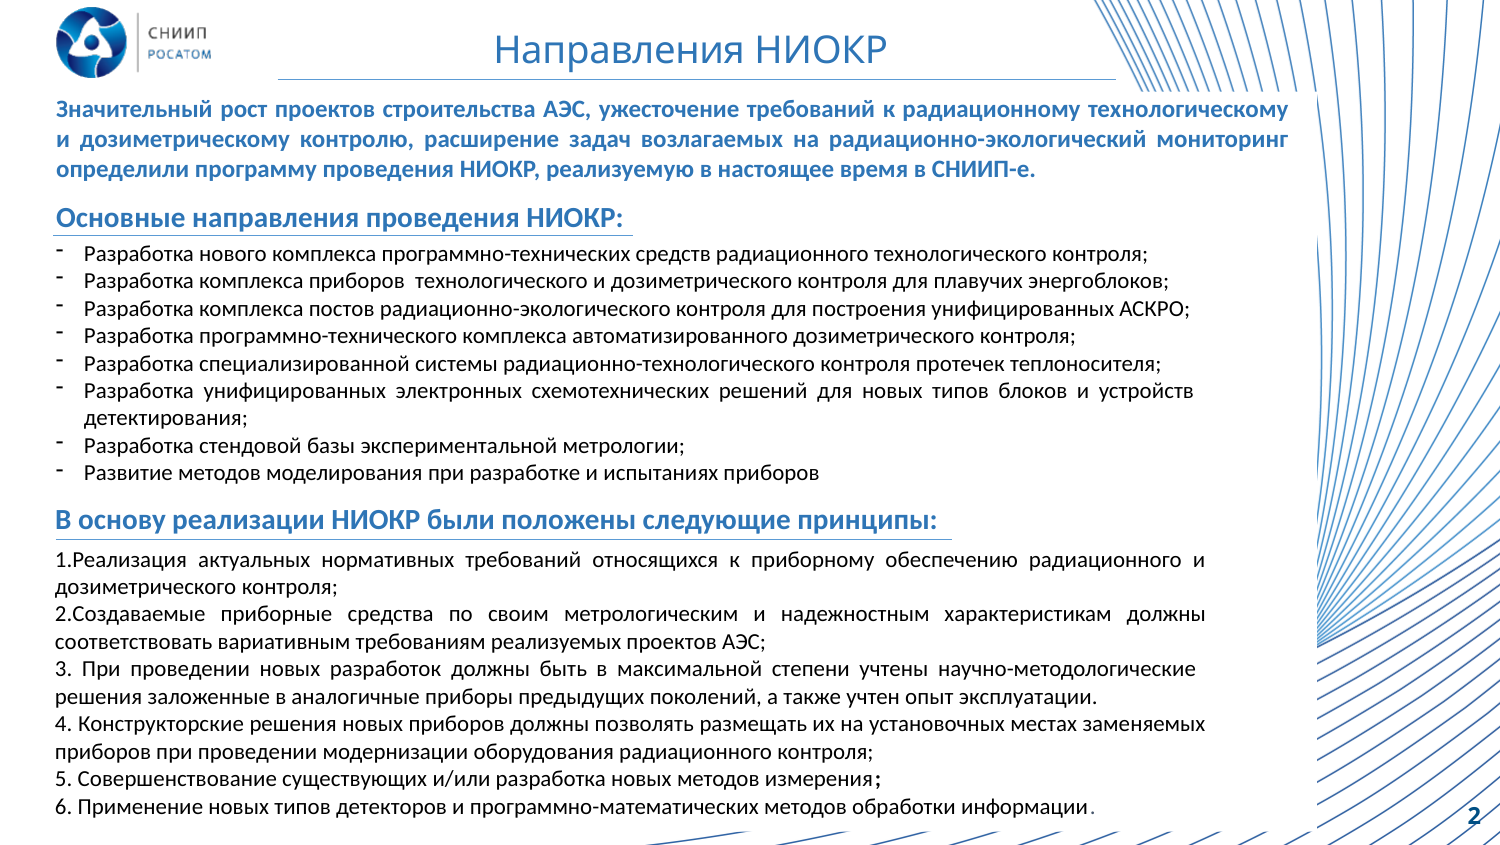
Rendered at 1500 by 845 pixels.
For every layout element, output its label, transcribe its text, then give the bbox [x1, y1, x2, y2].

text_box 2 [1465, 805, 1500, 830]
text_box Разработка нового комплекса программно-технических средств радиационного технологического контроля; Разработка комплекса приборов технологического и дозиметрического контроля для плавучих энергоблоков; Разработка комплекса постов радиационно-экологического контроля для построения унифицированных АСКРО; Разработка программно-технического комплекса автоматизированного дозиметрического контроля; Разработка специализированной системы радиационно-технологического контроля протечек теплоносителя; Разработка унифицированных электронных схемотехнических решений для новых типов блоков и устройств детектирования; Разработка стендовой базы экспериментальной метрологии; Развитие методов моделирования при разработке и испытаниях приборов [40, 230, 1211, 493]
text_box Основные направления проведения НИОКР: [41, 191, 988, 230]
text_box Значительный рост проектов строительства АЭС, ужесточение требований к радиационному технологическому и дозиметрическому контролю, расширение задач возлагаемых на радиационно-экологический мониторинг определили программу проведения НИОКР, реализуемую в настоящее время в СНИИП-е. [41, 85, 1306, 190]
picture [0, 0, 1500, 845]
text_box В основу реализации НИОКР были положены следующие принципы: [40, 493, 1366, 543]
text_box Направления НИОКР [270, 17, 1117, 79]
text_box 1.Реализация актуальных нормативных требований относящихся к приборному обеспечению радиационного и дозиметрического контроля; 2.Создаваемые приборные средства по своим метрологическим и надежностным характеристикам должны соответствовать вариативным требованиям реализуемых проектов АЭС; 3. При проведении новых разработок должны быть в максимальной степени учтены научно-методологические решения заложенные в аналогичные приборы предыдущих поколений, а также учтен опыт эксплуатации. 4. Конструкторские решения новых приборов должны позволять размещать их на установочных местах заменяемых приборов при проведении модернизации оборудования радиационного контроля; 5. Совершенствование существующих и/или разработка новых методов измерения; 6. Применение новых типов детекторов и программно-математических методов обработки информации. [40, 543, 1223, 827]
text_box [17, 91, 1318, 833]
